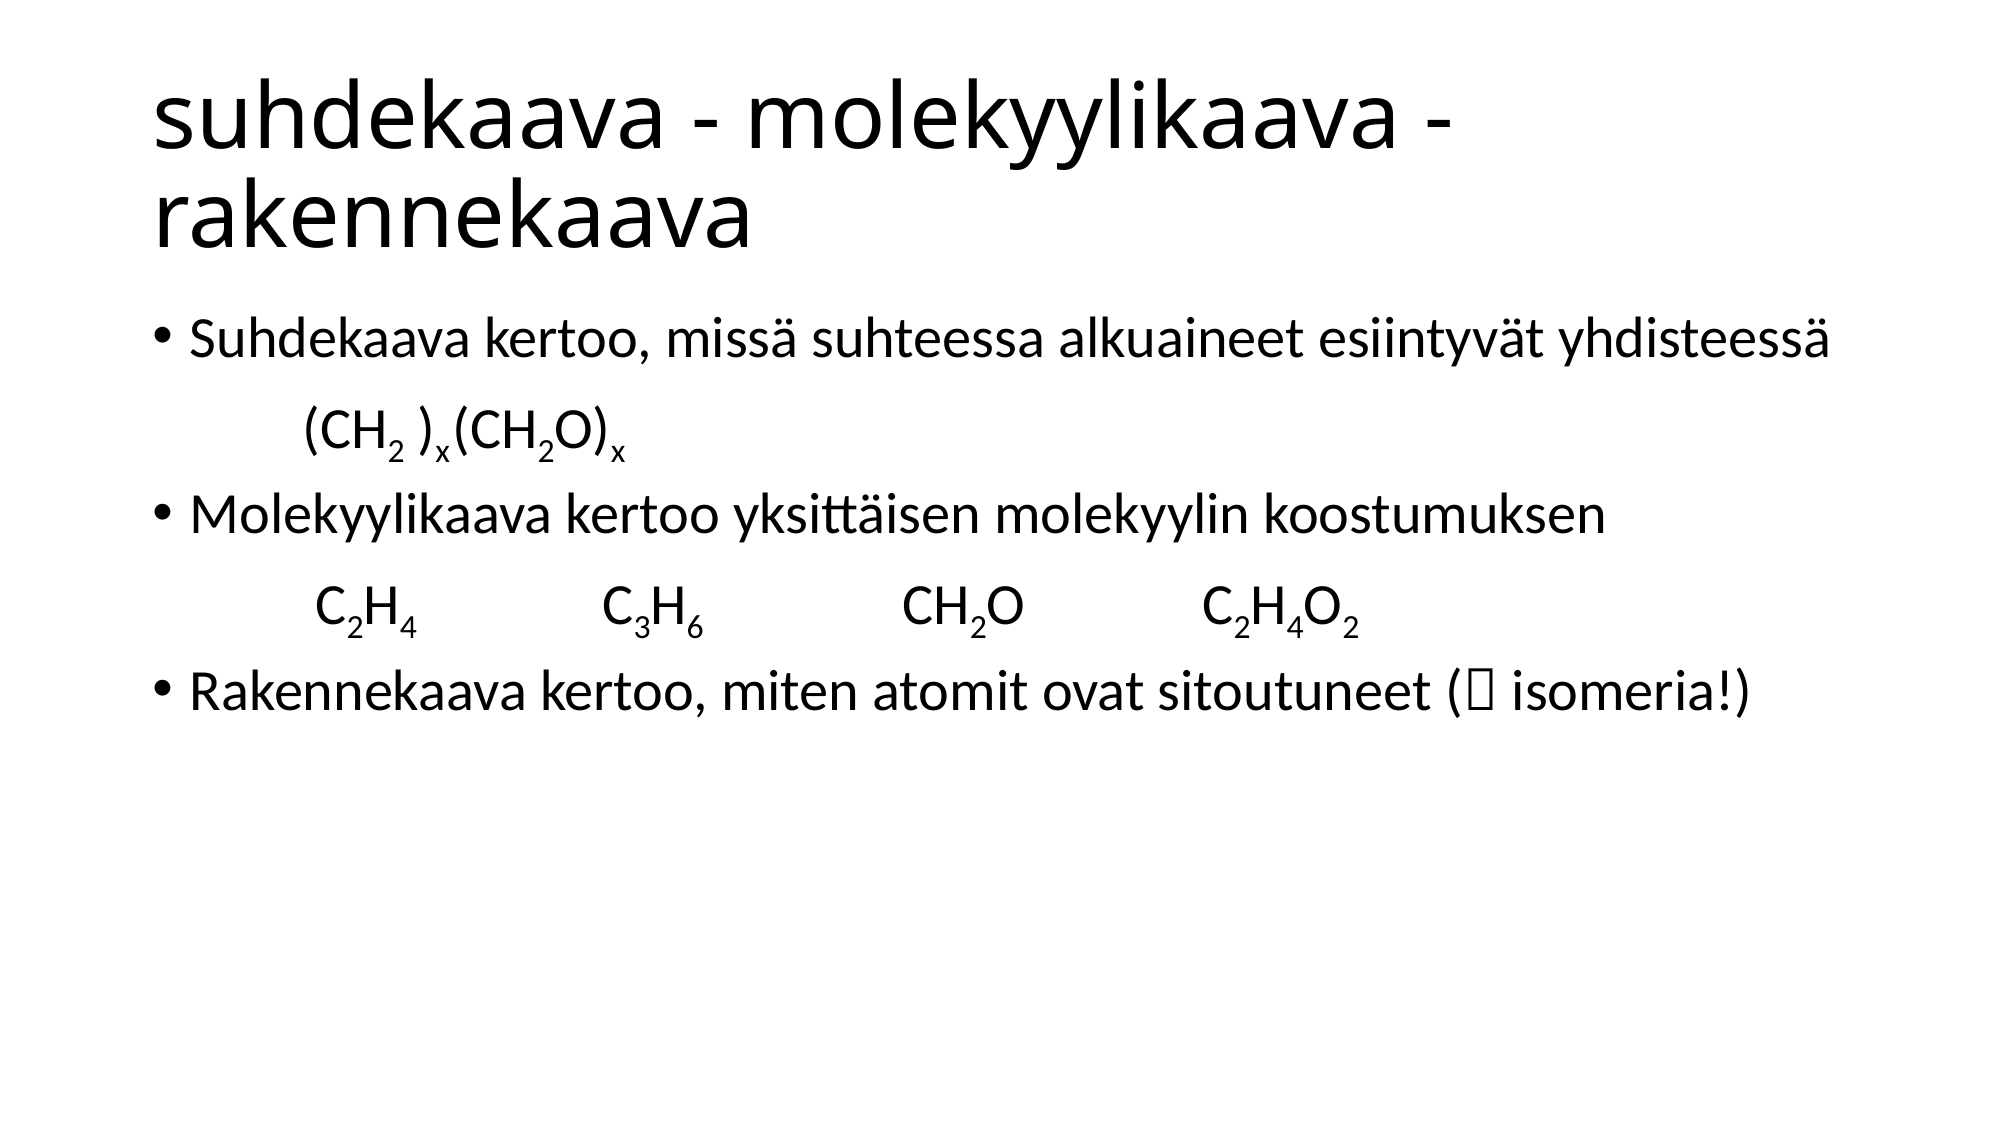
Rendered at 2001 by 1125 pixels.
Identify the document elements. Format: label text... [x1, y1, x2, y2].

list Suhdekaava kertoo, missä suhteessa alkuaineet esiintyvät yhdisteessä (CH2 )x (CH2O)x Molekyylikaava kertoo yksittäisen molekyylin koostumuksen C2H4 C3H6 CH2O C2H4O2 Rakennekaava kertoo, miten atomit ovat sitoutuneet ( isomeria!) [137, 299, 1863, 1014]
title suhdekaava - molekyylikaava - rakennekaava [137, 59, 1863, 278]
